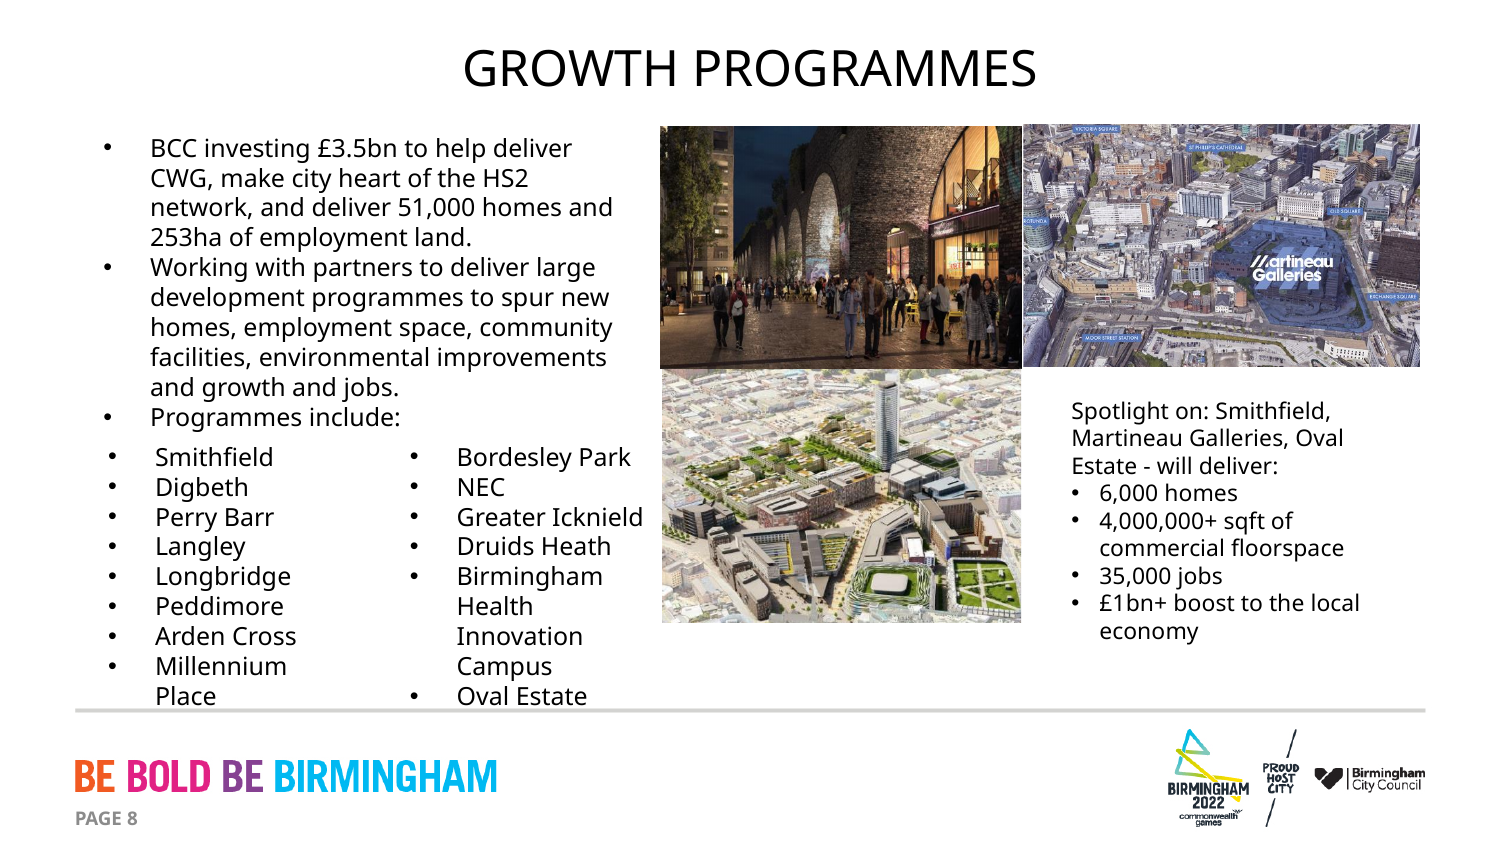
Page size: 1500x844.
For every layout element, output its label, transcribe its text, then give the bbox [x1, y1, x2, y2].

text_box BCC investing £3.5bn to help deliver CWG, make city heart of the HS2 network, and deliver 51,000 homes and 253ha of employment land. Working with partners to deliver large development programmes to spur new homes, employment space, community facilities, environmental improvements and growth and jobs. Programmes include: [88, 124, 643, 433]
text_box Smithfield Digbeth Perry Barr Langley Longbridge Peddimore Arden Cross Millennium Place Bordesley Park NEC Greater Icknield Druids Heath Birmingham Health Innovation Campus Oval Estate [29, 433, 663, 706]
text_box Spotlight on: Smithfield, Martineau Galleries, Oval Estate - will deliver: 6,000 homes 4,000,000+ sqft of commercial floorspace 35,000 jobs £1bn+ boost to the local economy [1056, 389, 1424, 737]
title Growth programmes [75, 9, 1425, 132]
slide_number PAGE 8 [62, 797, 412, 843]
picture [0, 0, 1500, 844]
